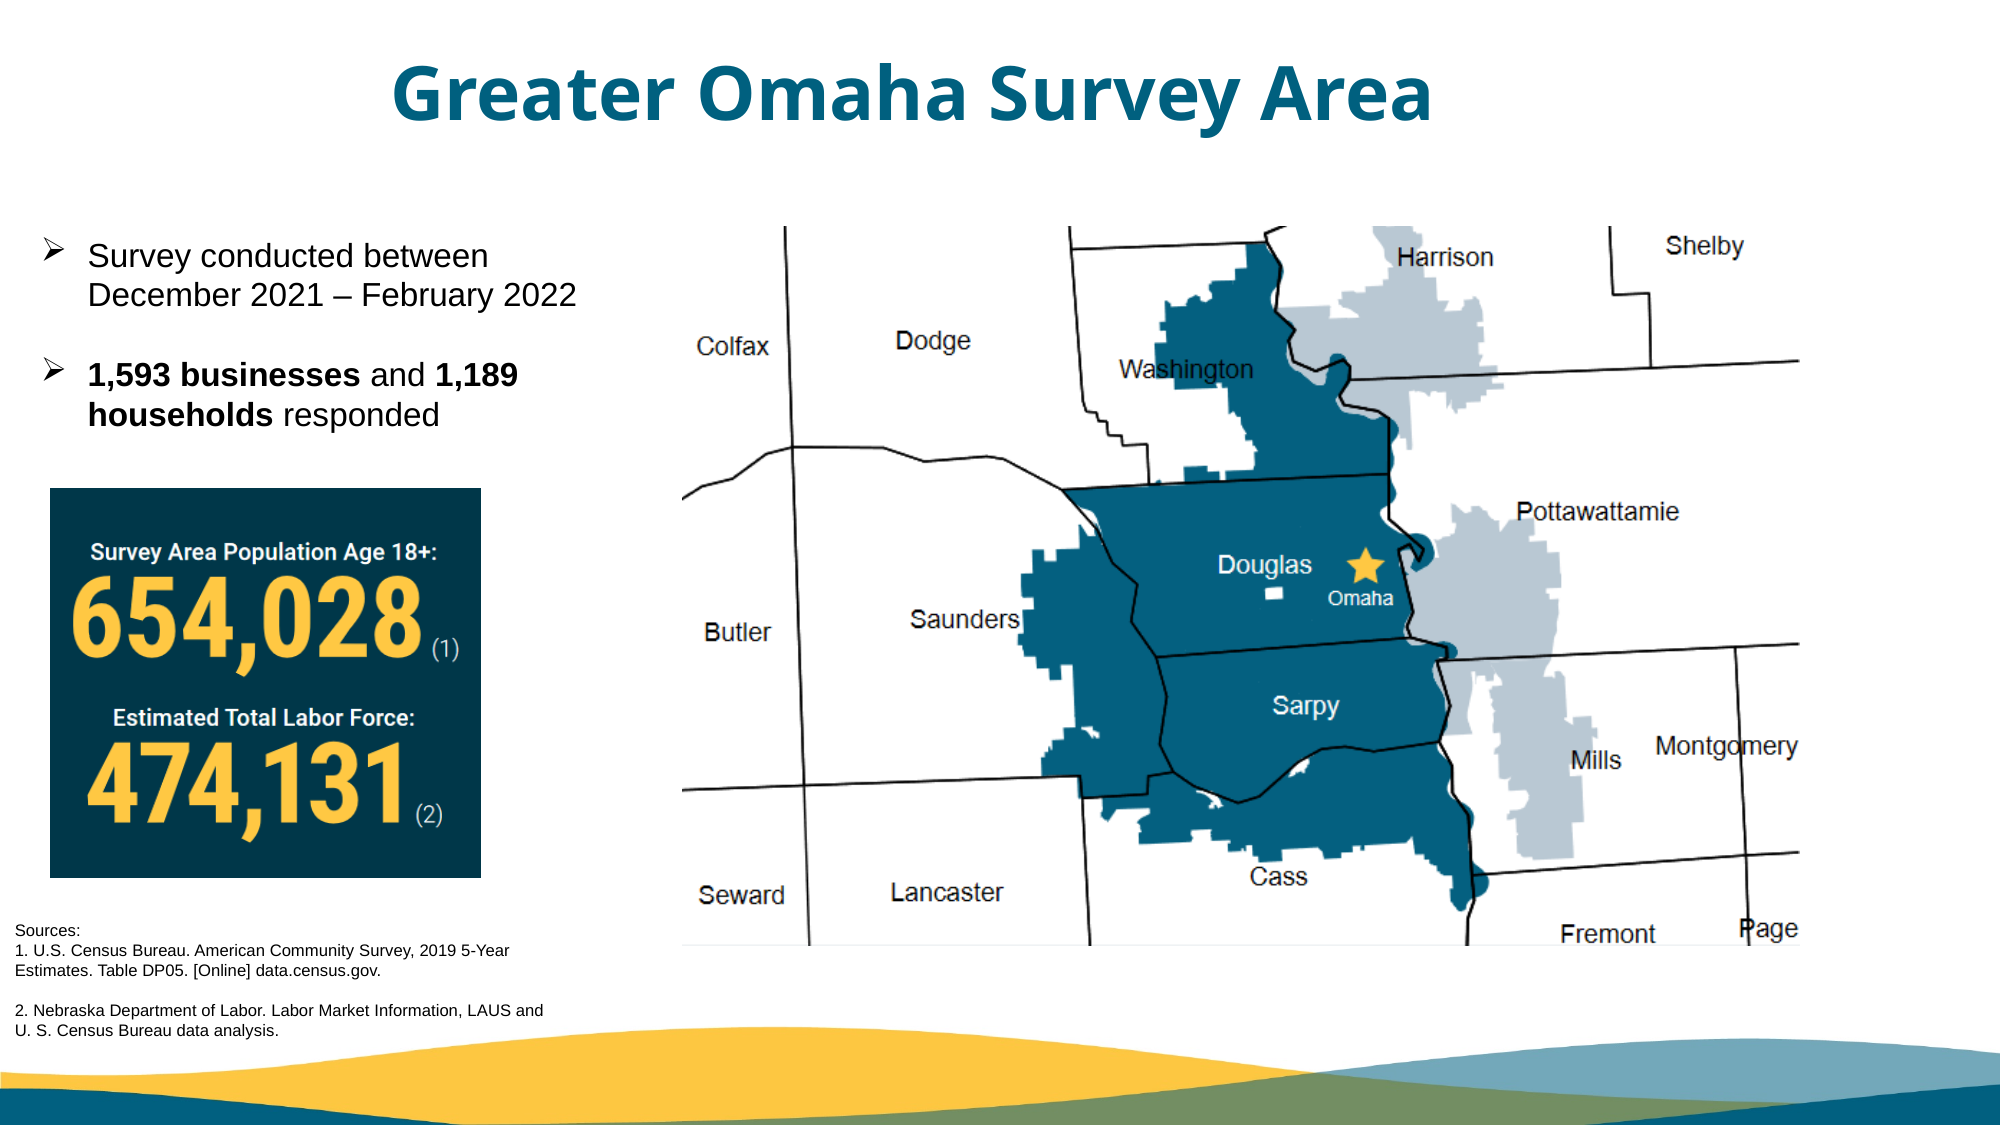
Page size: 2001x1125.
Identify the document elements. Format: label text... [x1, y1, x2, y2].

text_box Greater Omaha Survey Area [192, 38, 1633, 256]
text_box Survey conducted between December 2021 – February 2022 1,593 businesses and 1,189 households responded [26, 226, 598, 441]
picture [0, 0, 2000, 1125]
text_box Sources: 1. U.S. Census Bureau. American Community Survey, 2019 5-Year Estimates. Table DP05. [Online] data.census.gov. 2. Nebraska Department of Labor. Labor Market Information, LAUS and U. S. Census Bureau data analysis. [0, 912, 572, 1048]
